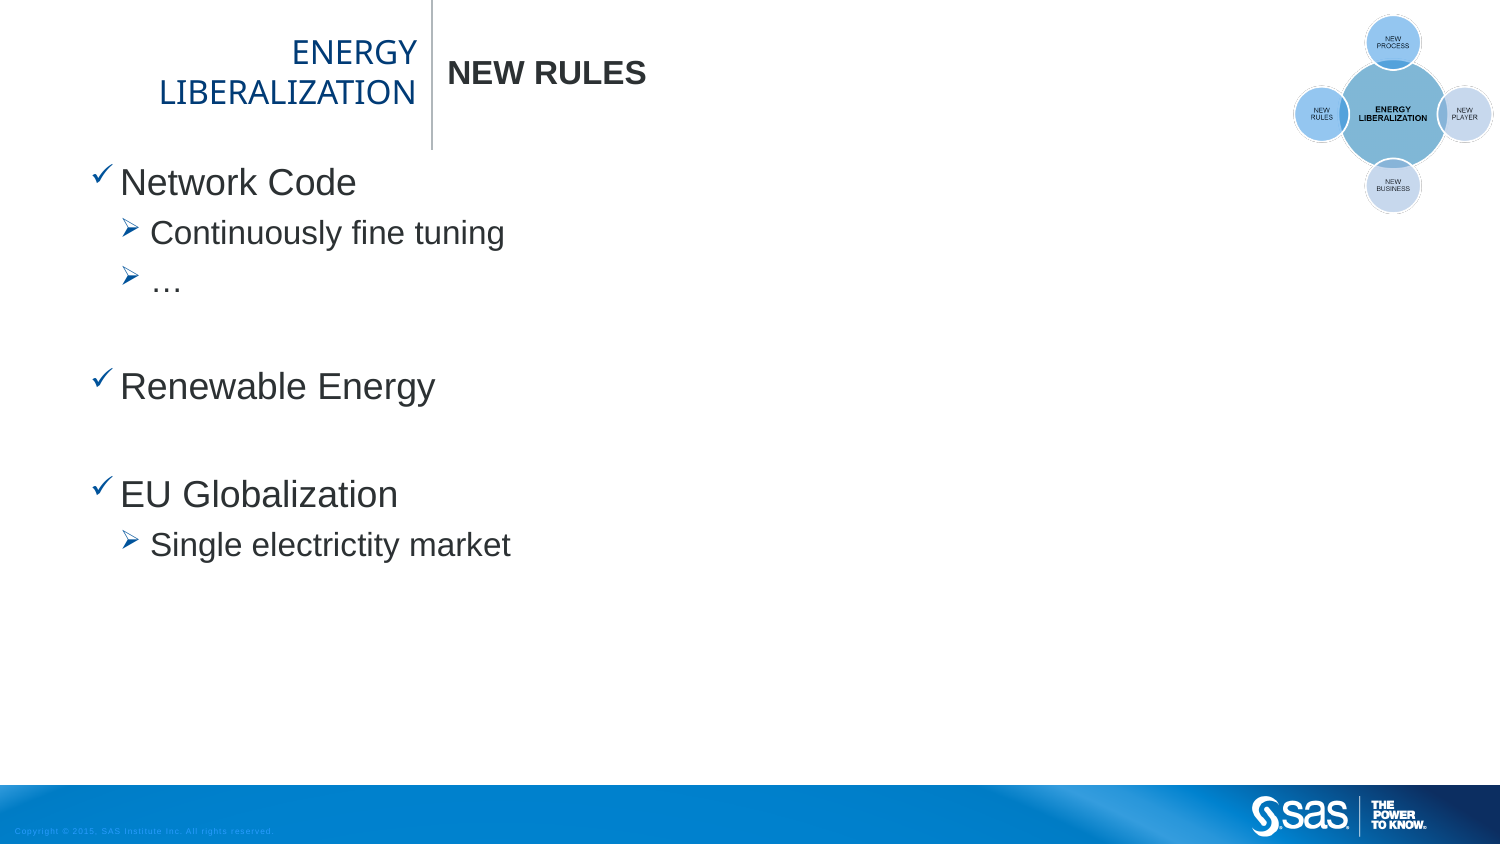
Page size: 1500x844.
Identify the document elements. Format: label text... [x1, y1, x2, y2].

picture [1235, 14, 1500, 214]
list Network Code Continuously fine tuning … Renewable Energy EU Globalization Single electrictity market [75, 153, 1426, 690]
title Energy liberalization [19, 23, 433, 119]
picture [0, 785, 1500, 844]
list New rules [432, 43, 1232, 99]
